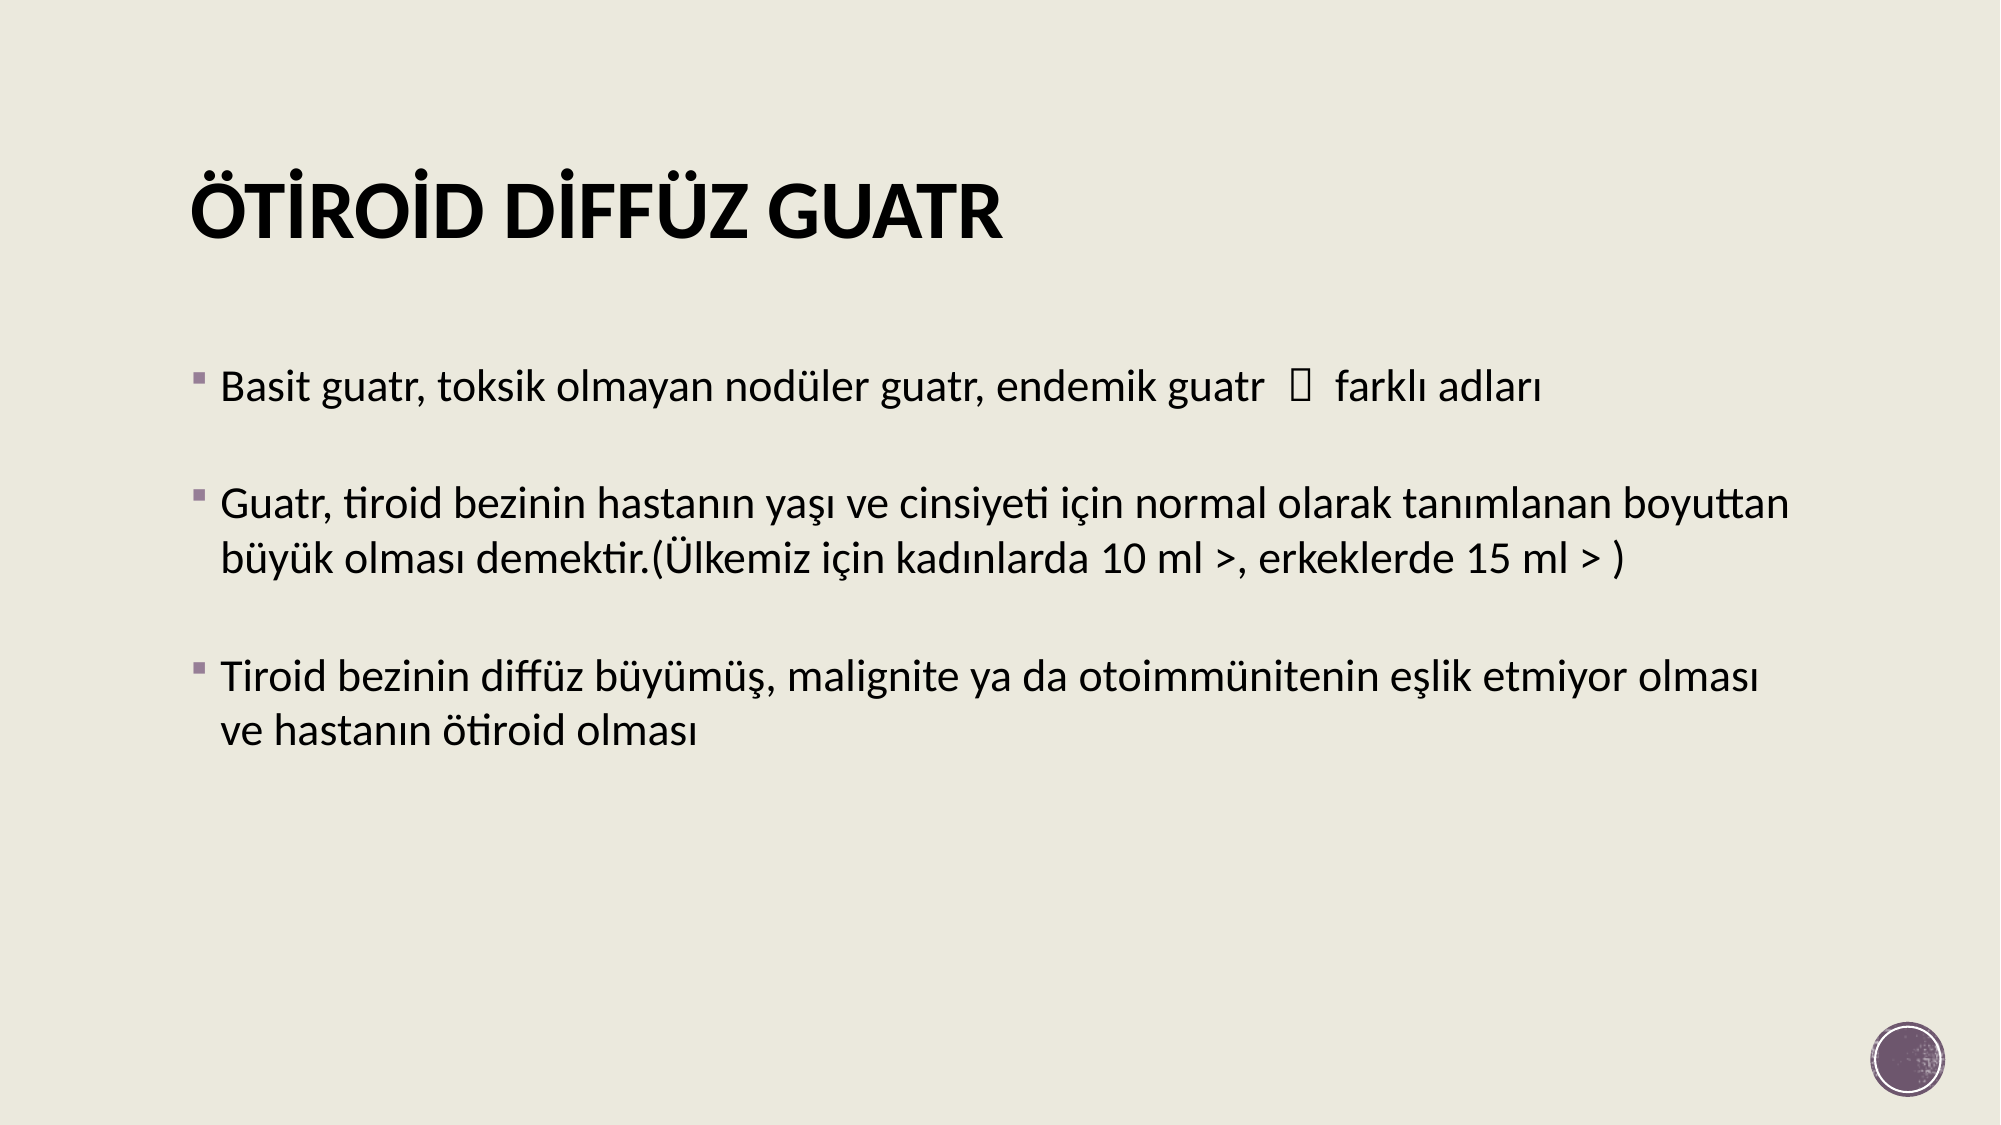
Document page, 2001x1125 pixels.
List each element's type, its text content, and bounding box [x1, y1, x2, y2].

title ÖTİROİD DİFFÜZ GUATR [175, 79, 1826, 344]
list Basit guatr, toksik olmayan nodüler guatr, endemik guatr  farklı adları Guatr, tiroid bezinin hastanın yaşı ve cinsiyeti için normal olarak tanımlanan boyuttan büyük olması demektir.(Ülkemiz için kadınlarda 10 ml >, erkeklerde 15 ml > ) Tiroid bezinin diffüz büyümüş, malignite ya da otoimmünitenin eşlik etmiyor olması ve hastanın ötiroid olması [175, 348, 1826, 1013]
